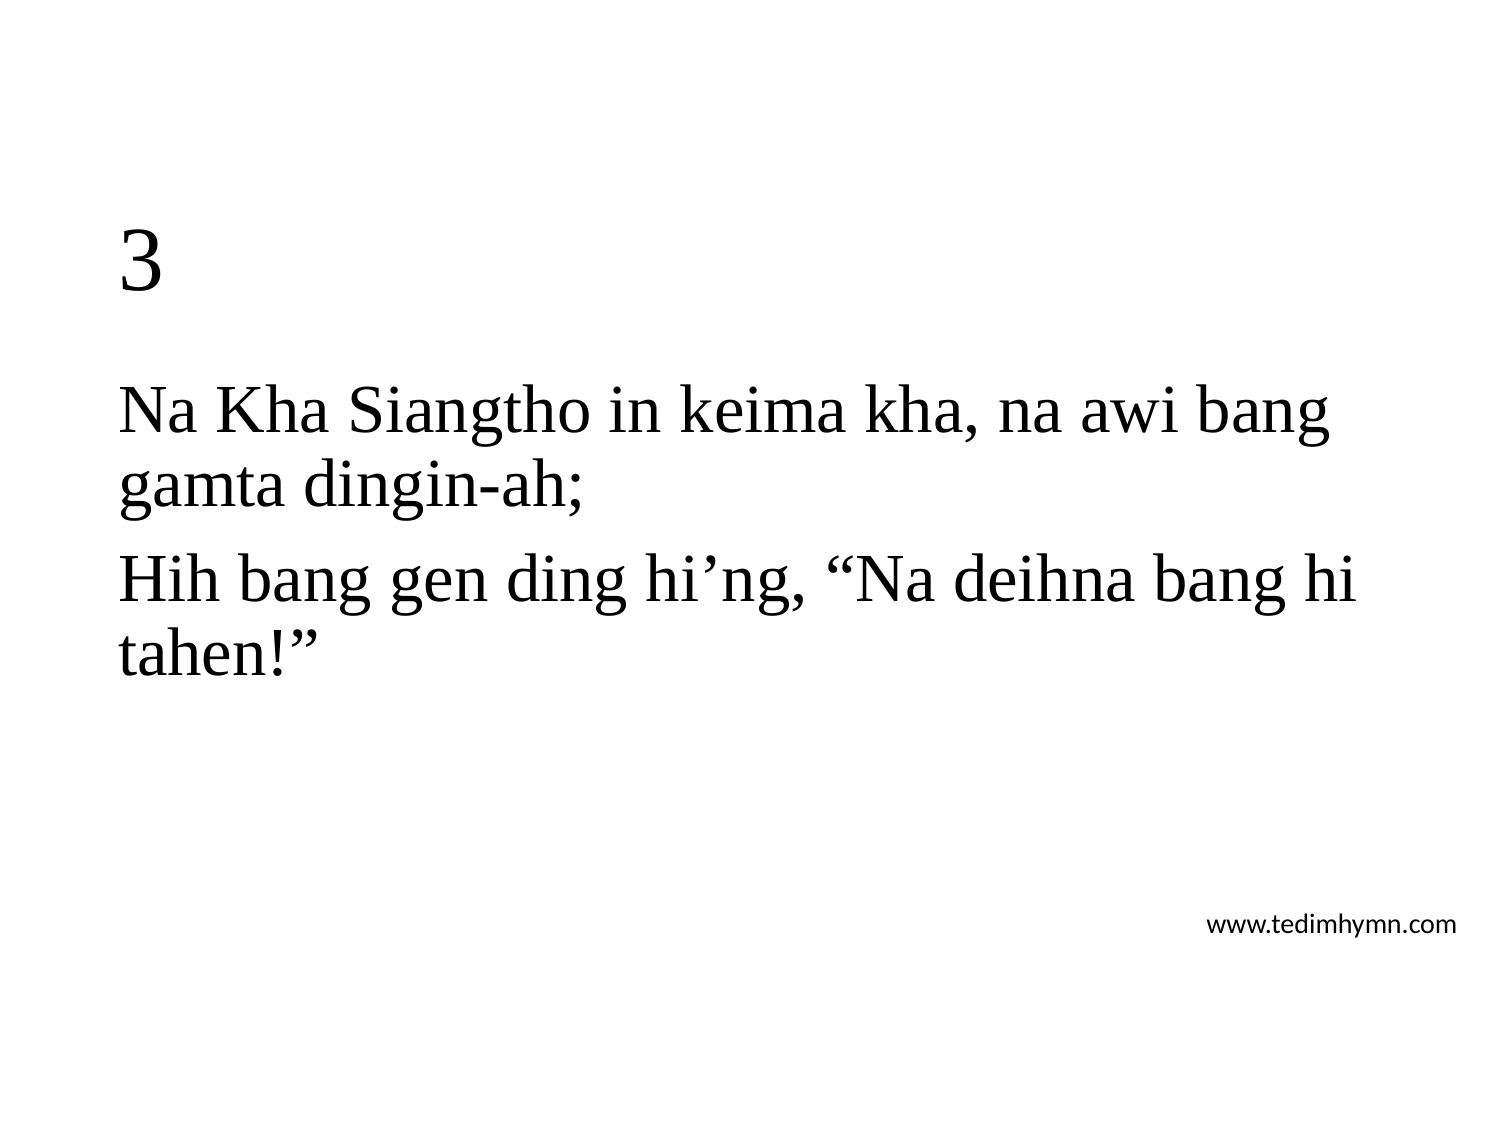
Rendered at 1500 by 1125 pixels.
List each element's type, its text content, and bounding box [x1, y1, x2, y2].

list Na Kha Siangtho in keima kha, na awi bang gamta dingin-ah; Hih bang gen ding hi’ng, “Na deihna bang hi tahen!” [103, 365, 1397, 901]
title 3 [103, 200, 1397, 322]
text_box www.tedimhymn.com [1191, 897, 1500, 947]
